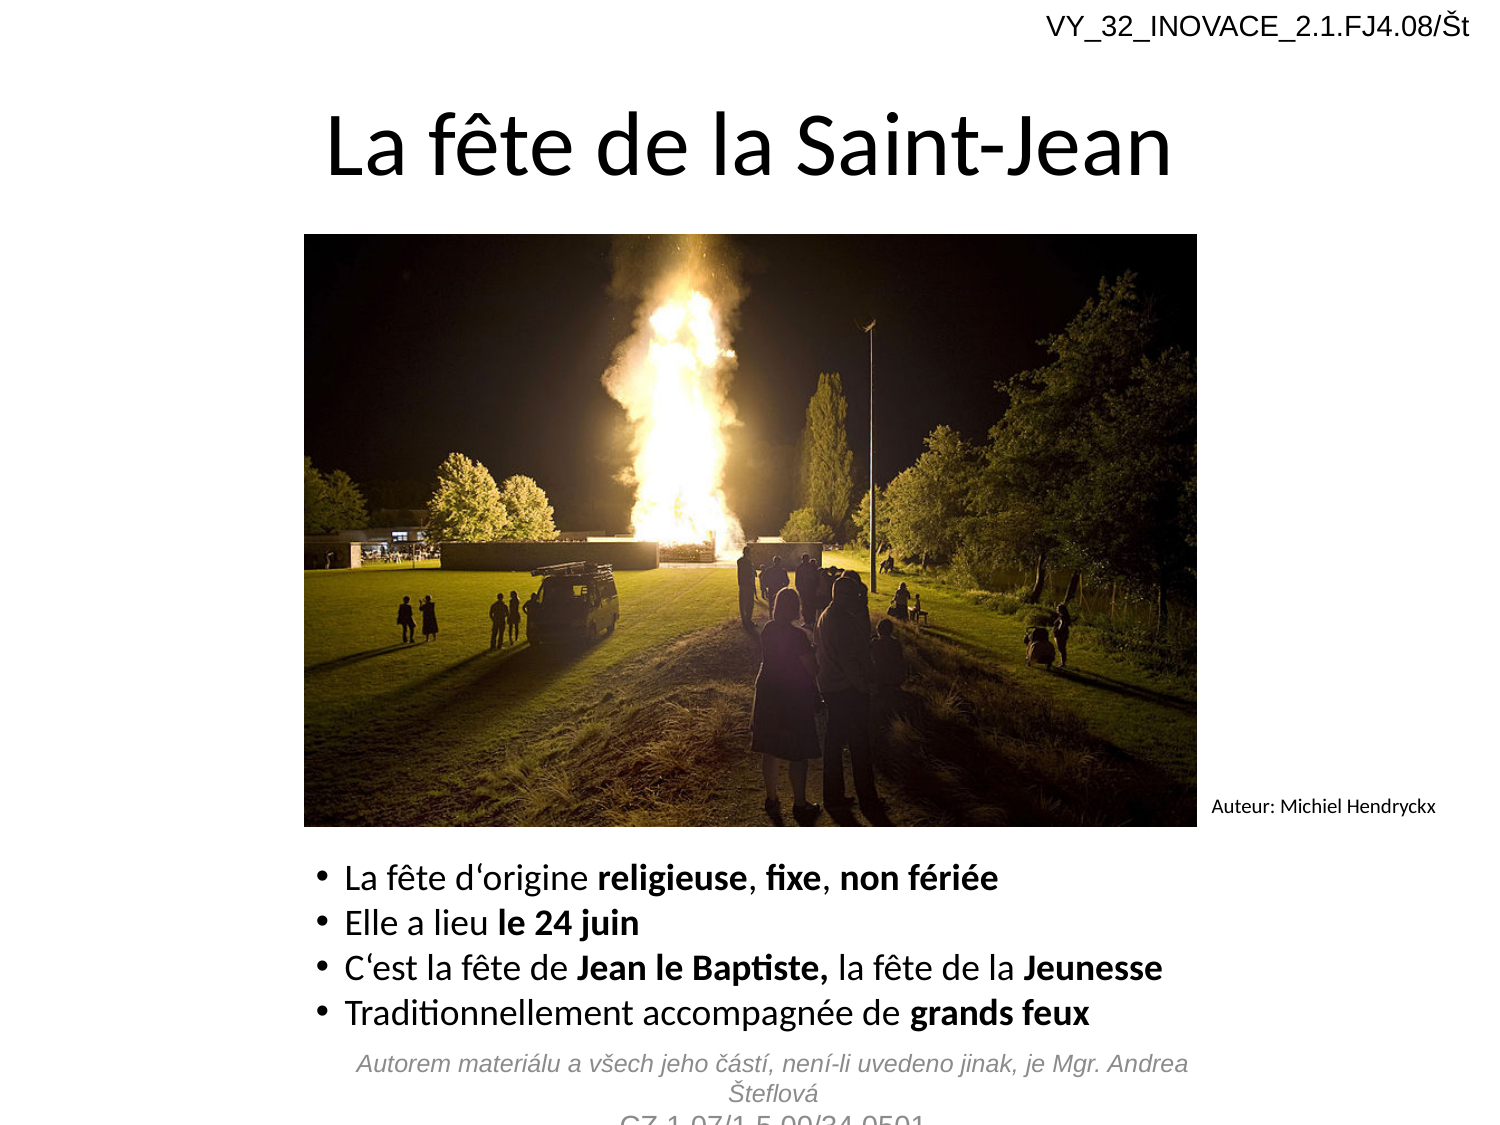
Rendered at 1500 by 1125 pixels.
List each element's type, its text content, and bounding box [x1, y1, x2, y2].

text_box Auteur: Michiel Hendryckx [1201, 785, 1451, 825]
footer Autorem materiálu a všech jeho částí, není-li uvedeno jinak, je Mgr. Andrea Šteflová CZ.1.07/1.5.00/34.0501 [292, 1065, 1254, 1125]
title La fête de la Saint-Jean [74, 44, 1426, 233]
text_box La fête d‘origine religieuse, fixe, non fériée Elle a lieu le 24 juin C‘est la fête de Jean le Baptiste, la fête de la Jeunesse Traditionnellement accompagnée de grands feux [301, 846, 1187, 1041]
picture [304, 234, 1197, 827]
text_box VY_32_INOVACE_2.1.FJ4.08/Št [1031, 0, 1500, 50]
